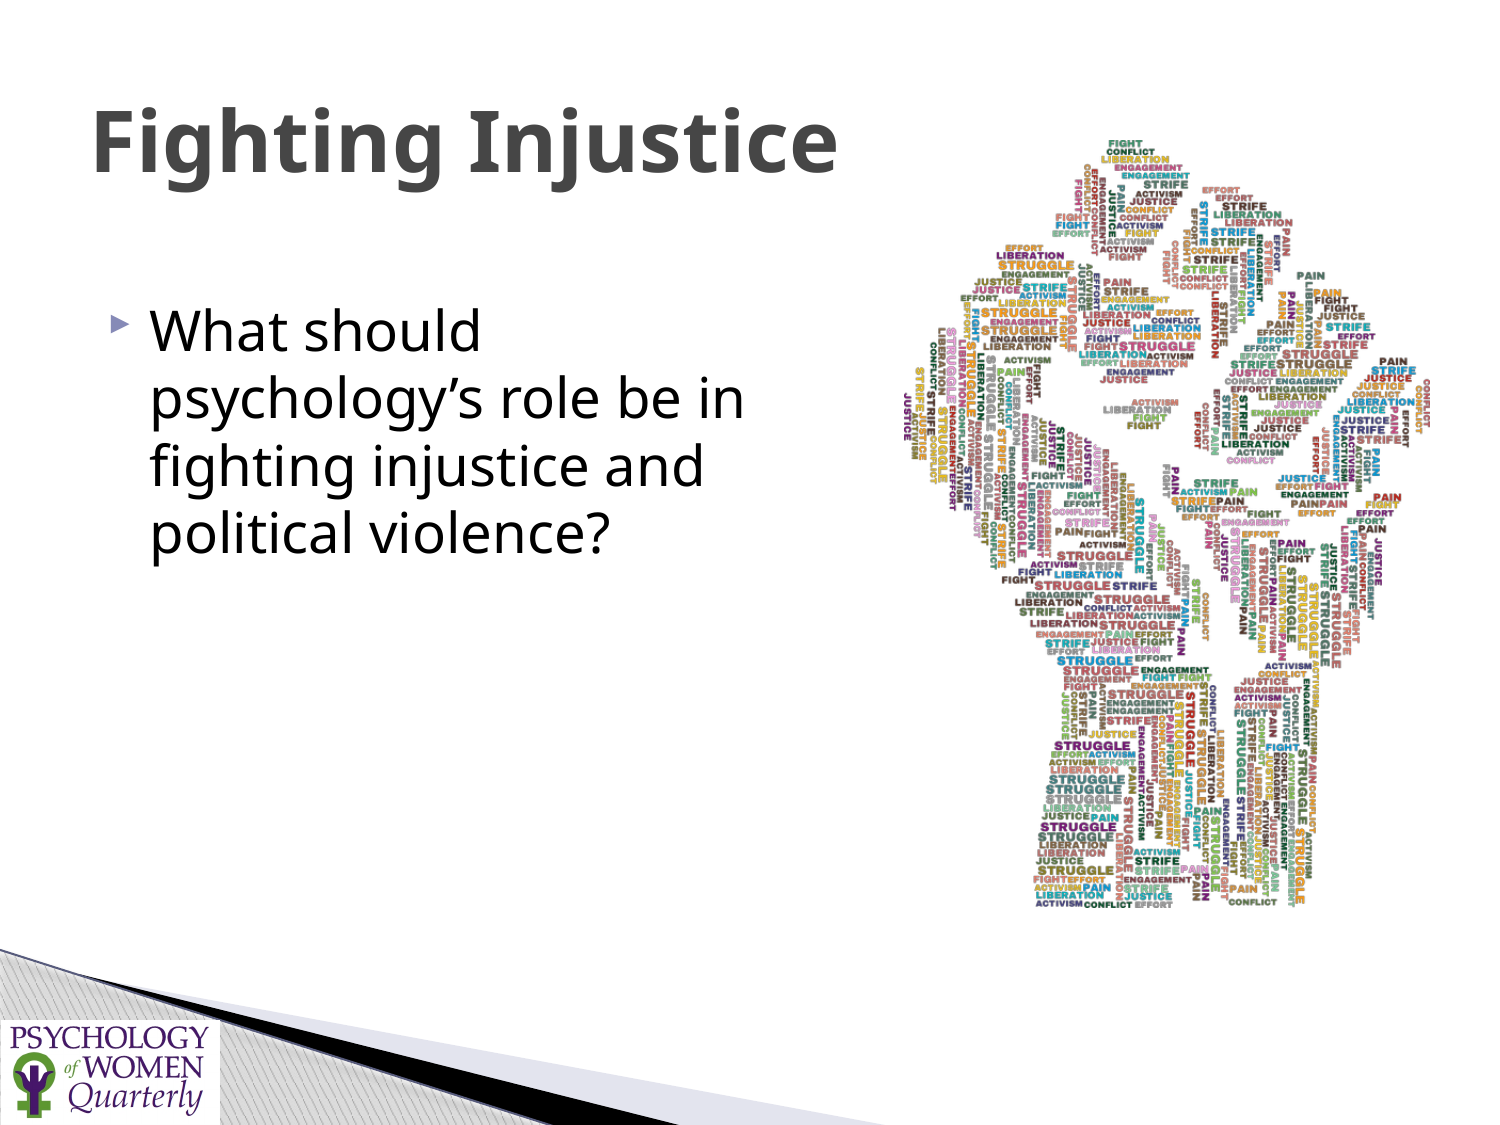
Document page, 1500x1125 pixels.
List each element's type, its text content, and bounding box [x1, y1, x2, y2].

picture [904, 140, 1431, 908]
picture [0, 1020, 220, 1125]
title Fighting Injustice [75, 45, 1425, 233]
list What should psychology’s role be in fighting injustice and political violence? [75, 287, 825, 1030]
